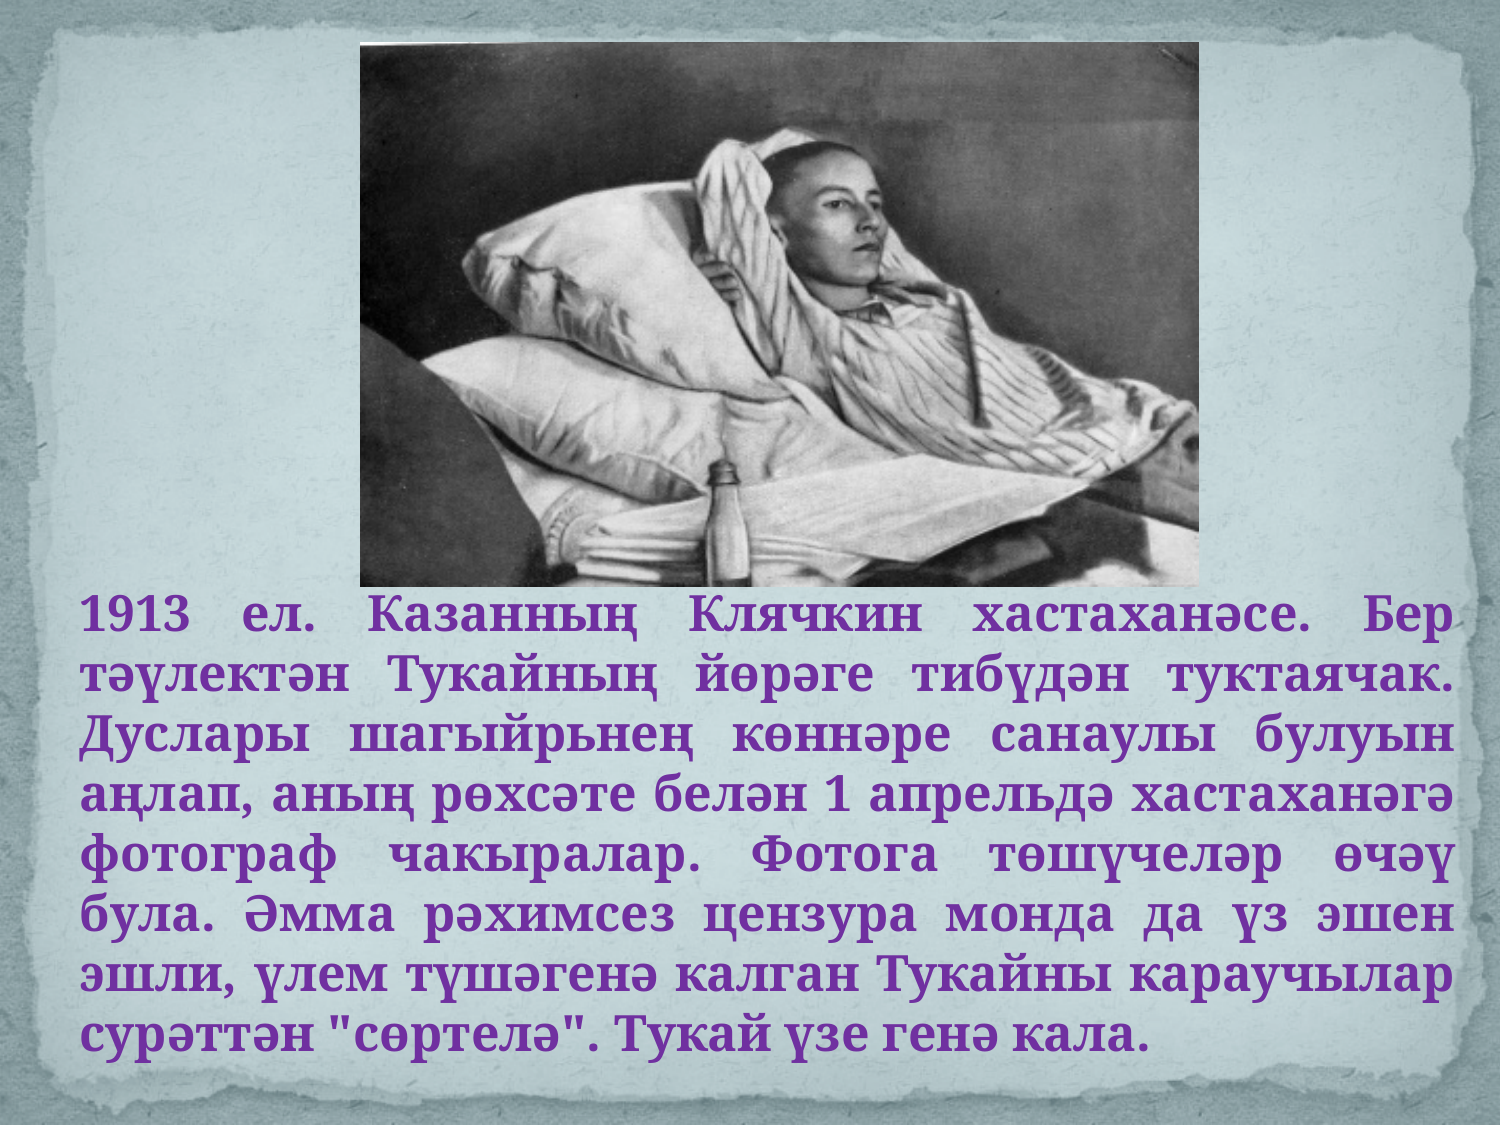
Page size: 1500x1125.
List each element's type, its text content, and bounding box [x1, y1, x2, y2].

text_box 1913 ел. Казанның Клячкин хастаханәсе. Бер тәүлектән Тукайның йөрәге тибүдән туктаячак. Дуслары шагыйрьнең көннәре санаулы булуын аңлап, аның рөхсәте белән 1 апрельдә хастаханәгә фотограф чакыралар. Фотога төшүчеләр өчәү була. Әмма рәхимсез цензура монда да үз эшен эшли, үлем түшәгенә калган Тукайны караучылар сурәттән "сөртелә". Тукай үзе генә кала. [64, 574, 1471, 1069]
picture [360, 42, 1199, 586]
